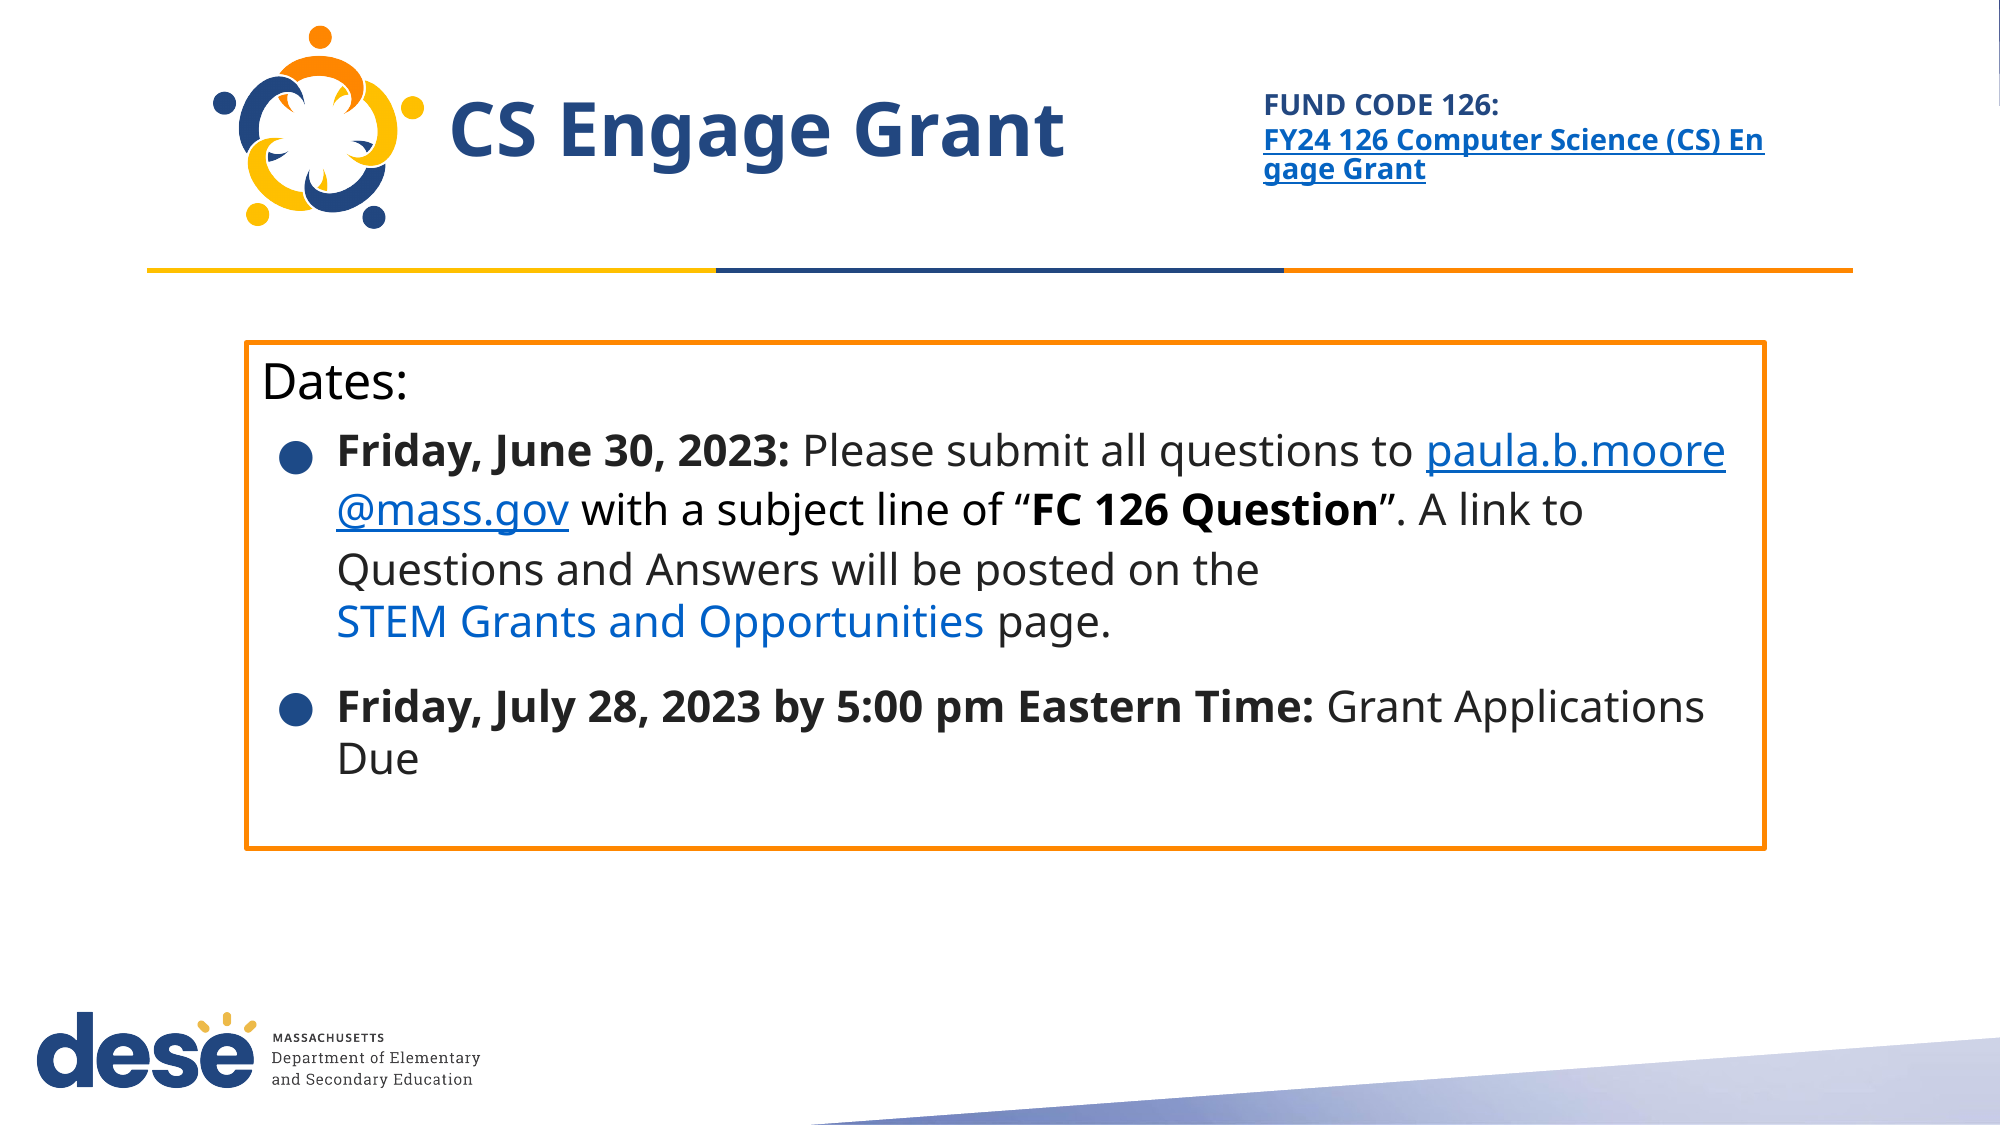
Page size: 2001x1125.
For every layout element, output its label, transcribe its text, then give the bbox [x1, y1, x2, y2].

text_box Dates: Friday, June 30, 2023: Please submit all questions to paula.b.moore@mass.gov with a subject line of “FC 126 Question”. A link to Questions and Answers will be posted on the STEM Grants and Opportunities page. Friday, July 28, 2023 by 5:00 pm Eastern Time: Grant Applications Due [246, 342, 1765, 849]
picture [23, 988, 493, 1123]
text_box FUND CODE 126: FY24 126 Computer Science (CS) Engage Grant [1248, 33, 1797, 214]
text_box CS Engage Grant [439, 73, 1221, 179]
picture [202, 1, 435, 252]
picture [822, 1038, 2000, 1125]
